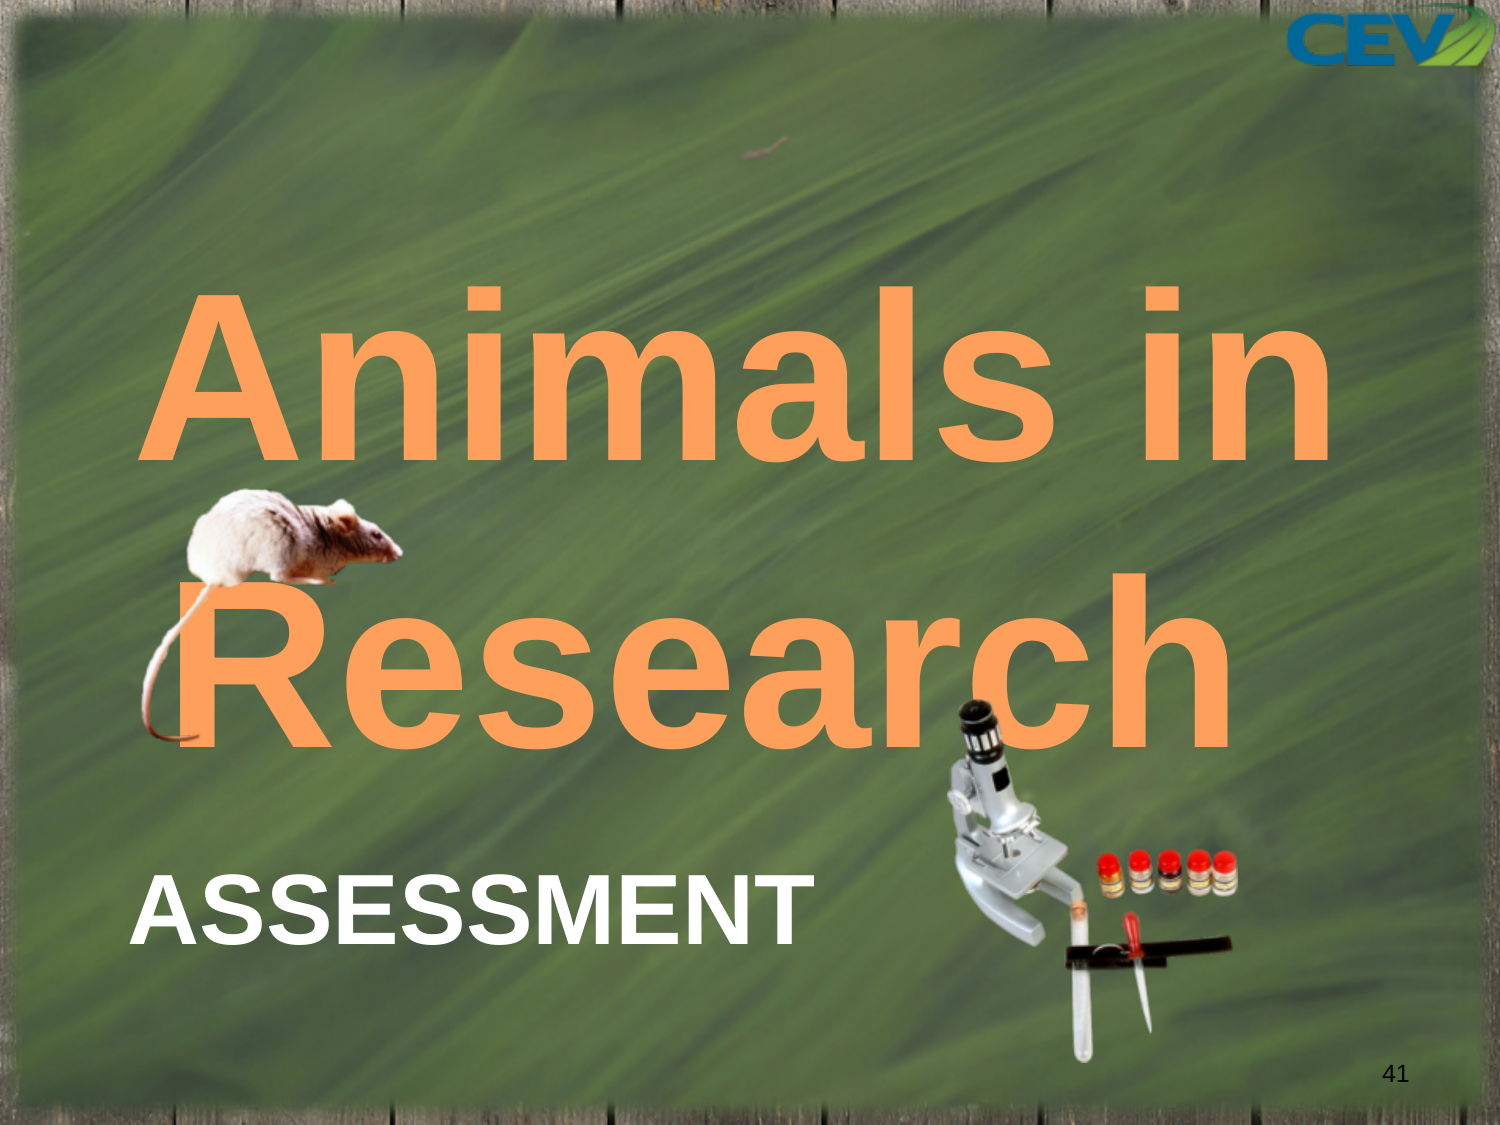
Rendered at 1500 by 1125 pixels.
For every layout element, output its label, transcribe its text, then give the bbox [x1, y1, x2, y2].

slide_number 41 [1074, 1042, 1425, 1103]
picture [0, 0, 1500, 1125]
text_box ASSESSMENT [112, 837, 888, 973]
title Animals in Research [99, 387, 1375, 629]
